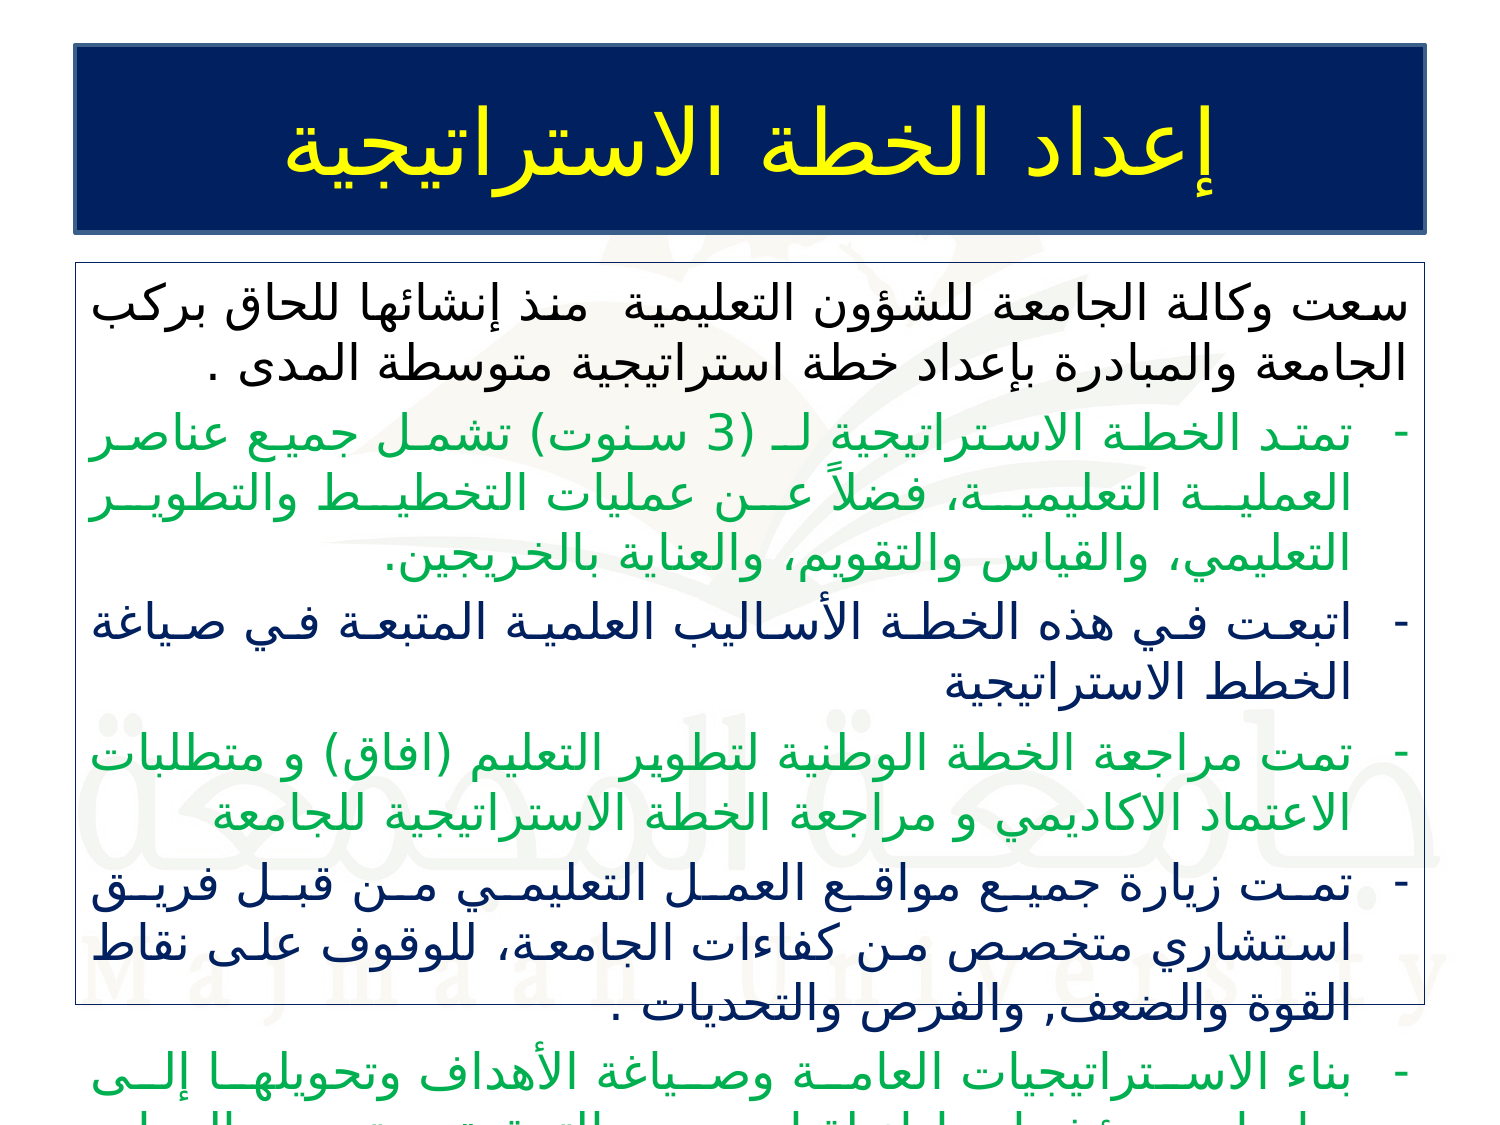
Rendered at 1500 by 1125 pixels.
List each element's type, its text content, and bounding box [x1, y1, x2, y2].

list سعت وكالة الجامعة للشؤون التعليمية منذ إنشائها للحاق بركب الجامعة والمبادرة بإعداد خطة استراتيجية متوسطة المدى . تمتد الخطة الاستراتيجية لـ (3 سنوت) تشمل جميع عناصر العملية التعليمية، فضلاً عن عمليات التخطيط والتطوير التعليمي، والقياس والتقويم، والعناية بالخريجين. اتبعت في هذه الخطة الأساليب العلمية المتبعة في صياغة الخطط الاستراتيجية تمت مراجعة الخطة الوطنية لتطوير التعليم (افاق) و متطلبات الاعتماد الاكاديمي و مراجعة الخطة الاستراتيجية للجامعة تمت زيارة جميع مواقع العمل التعليمي من قبل فريق استشاري متخصص من كفاءات الجامعة، للوقوف على نقاط القوة والضعف, والفرص والتحديات . بناء الاستراتيجيات العامة وصياغة الأهداف وتحويلها إلى مبادرات ومؤشرات اداء لقياس مدى التحقق، وتحديد الجهات المنوطة بالتنفيذ [75, 262, 1425, 1005]
title إعداد الخطة الاستراتيجية [73, 43, 1427, 235]
